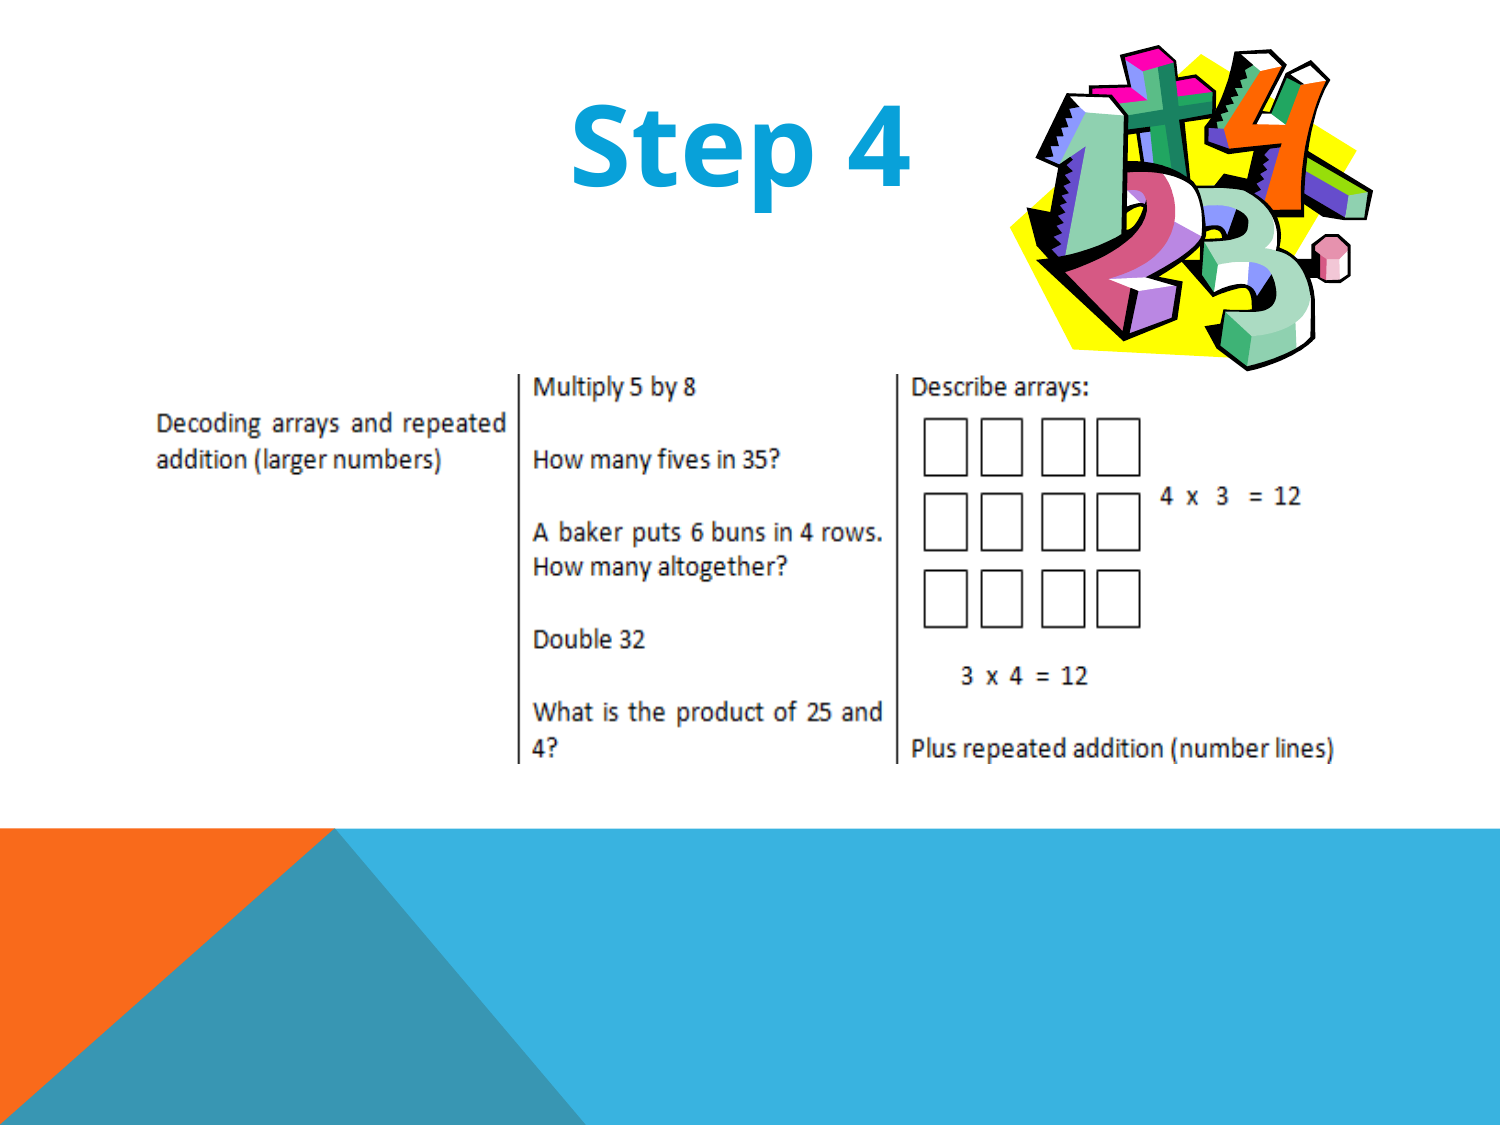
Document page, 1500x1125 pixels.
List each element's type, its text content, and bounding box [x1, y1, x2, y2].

text_box Step 4 [554, 66, 927, 217]
picture [150, 41, 1377, 764]
